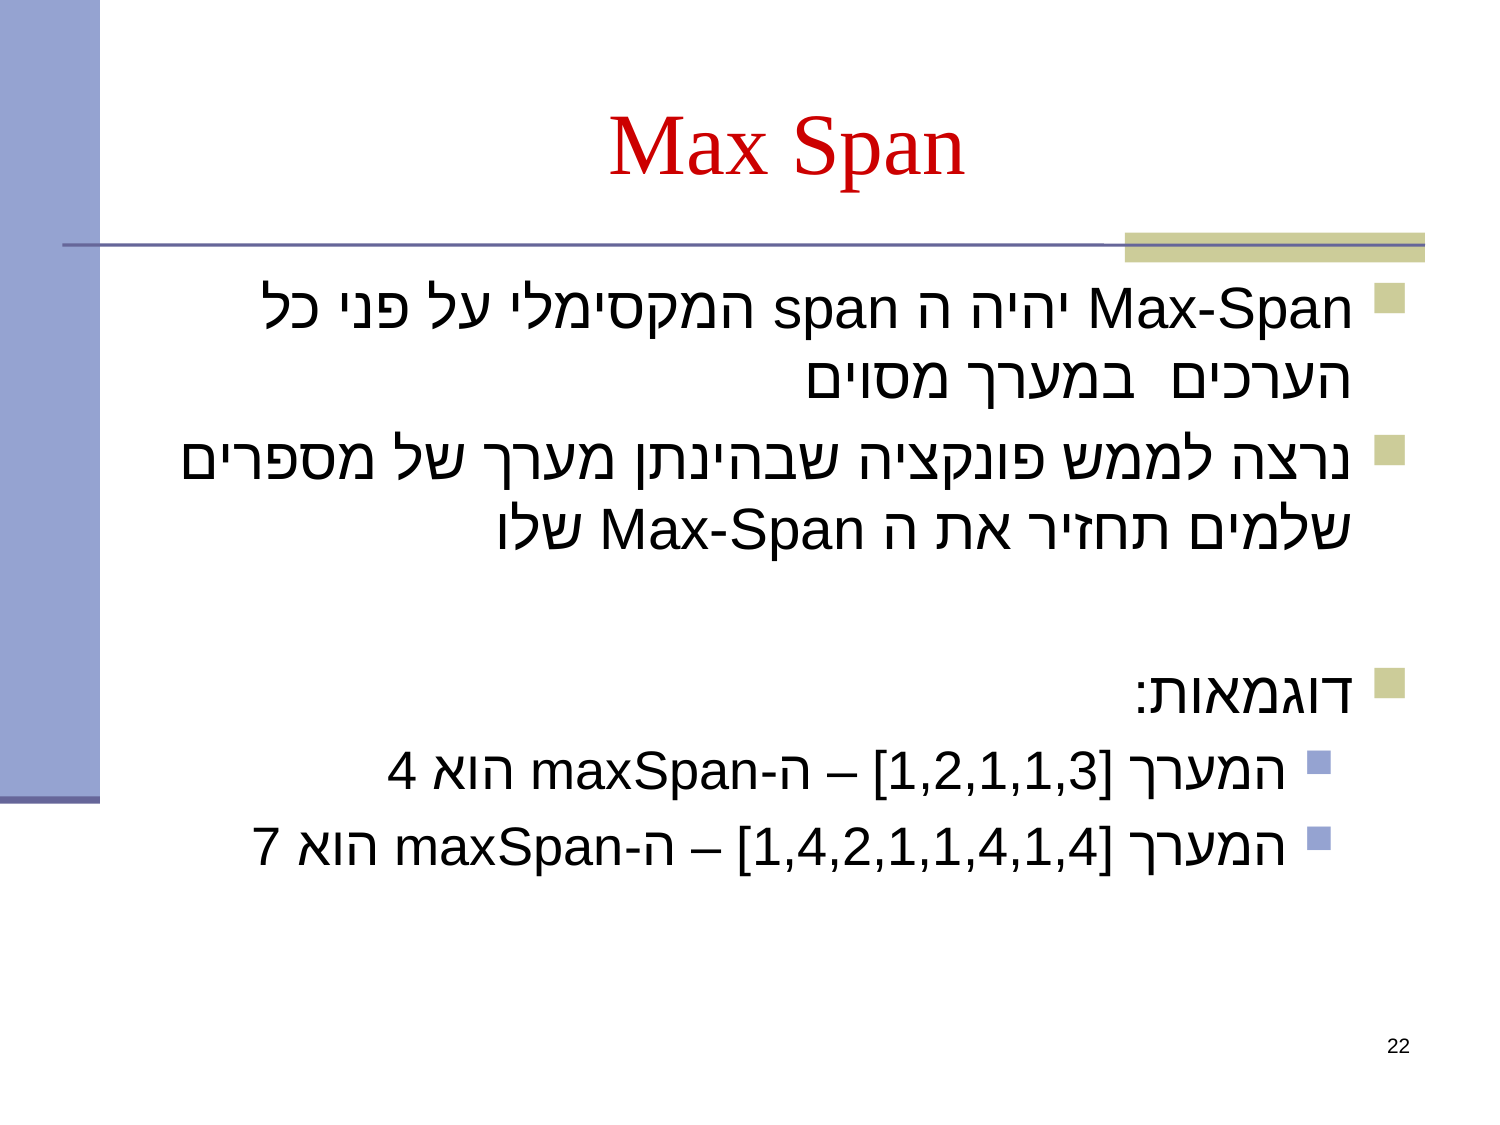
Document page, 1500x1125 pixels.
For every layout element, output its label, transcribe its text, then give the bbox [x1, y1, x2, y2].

slide_number 22 [1112, 1024, 1426, 1101]
list Max-Span יהיה ה span המקסימלי על פני כל הערכים במערך מסוים נרצה לממש פונקציה שבהינתן מערך של מספרים שלמים תחזיר את ה Max-Span שלו דוגמאות: המערך [1,2,1,1,3] – ה-maxSpan הוא 4 המערך [1,4,2,1,1,4,1,4] – ה-maxSpan הוא 7 [149, 262, 1426, 1006]
title Max Span [149, 45, 1426, 234]
